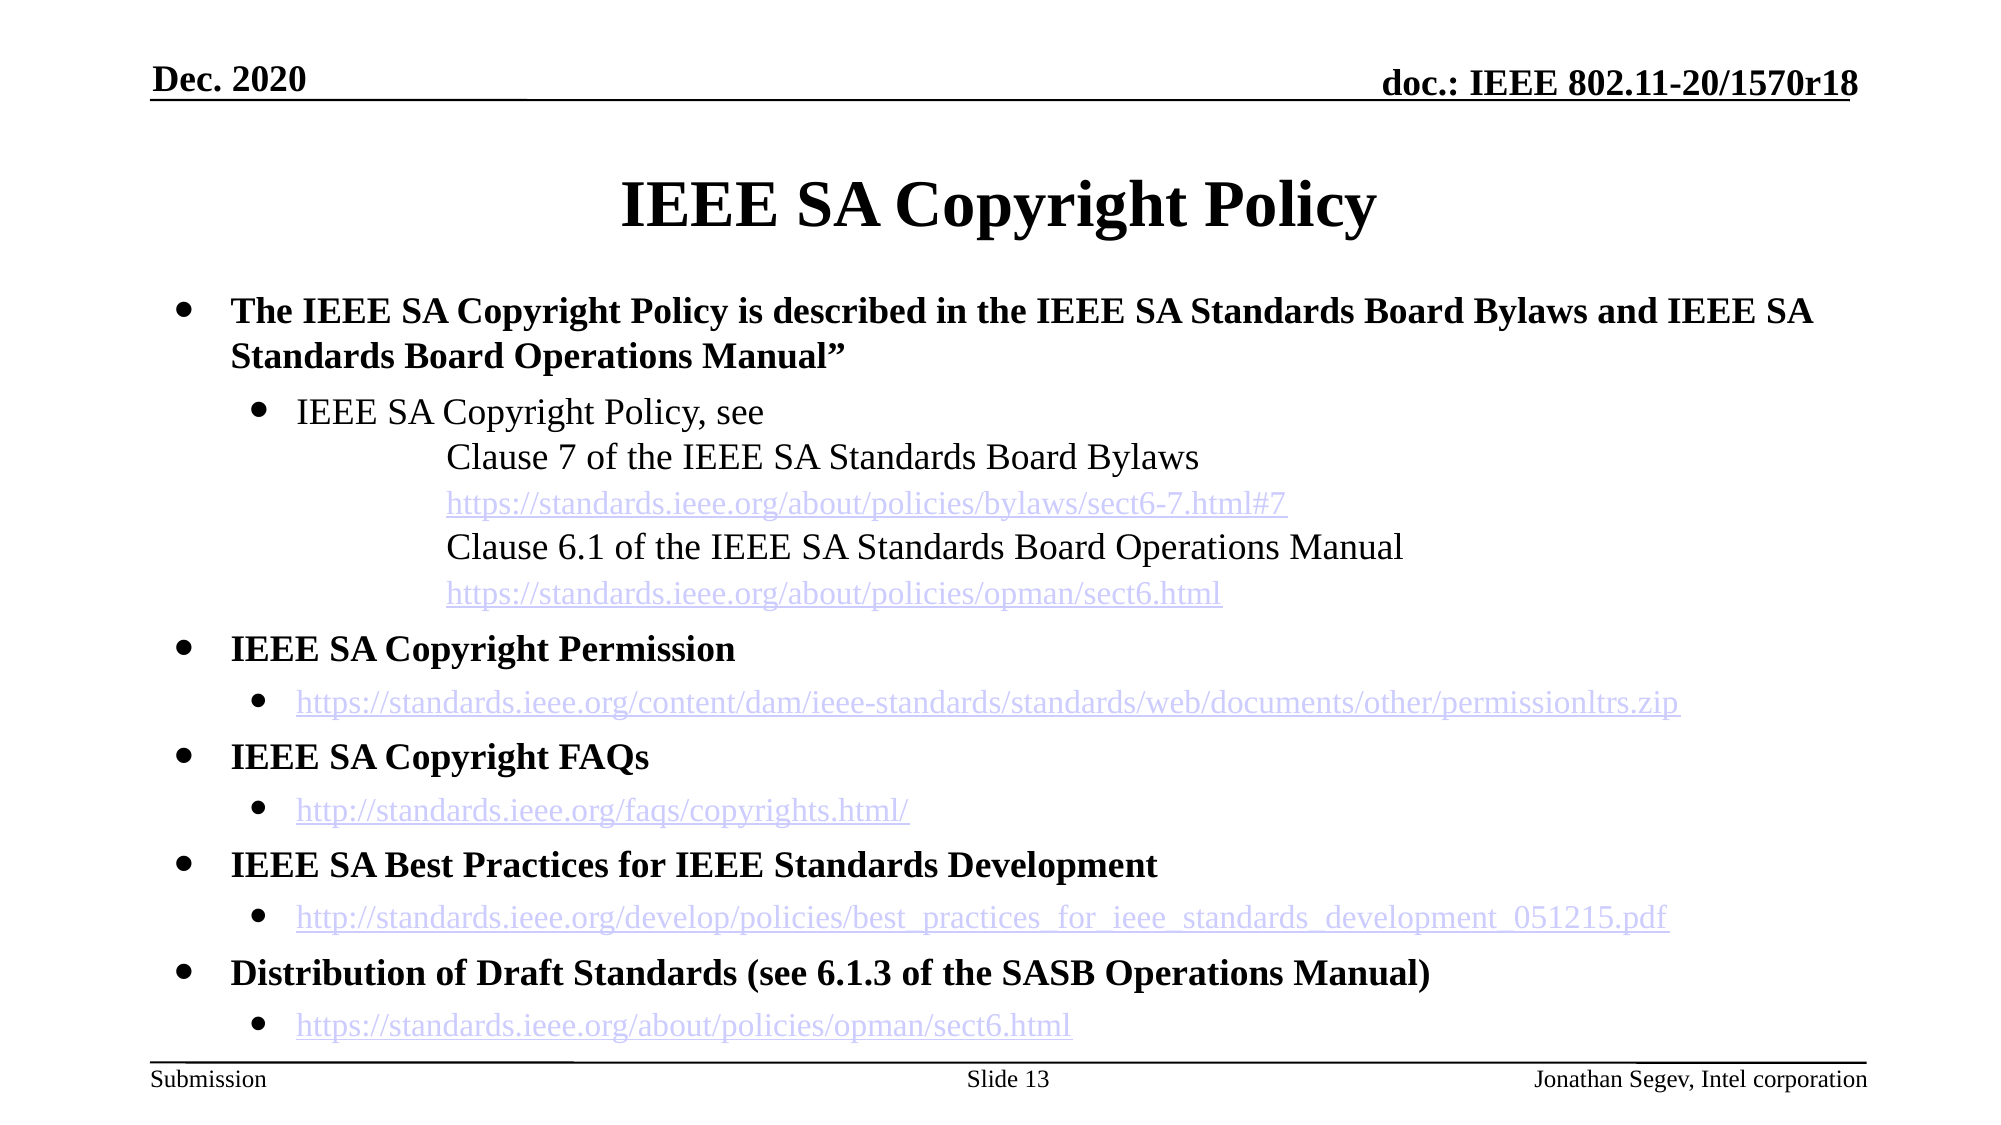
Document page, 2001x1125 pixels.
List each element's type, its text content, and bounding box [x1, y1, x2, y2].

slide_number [152, 54, 563, 100]
title IEEE SA Copyright Policy [149, 112, 1850, 278]
slide_number Slide 13 [950, 1061, 1067, 1123]
footer Jonathan Segev, Intel corporation [1171, 1061, 1869, 1093]
list The IEEE SA Copyright Policy is described in the IEEE SA Standards Board Bylaws and IEEE SA Standards Board Operations Manual” IEEE SA Copyright Policy, see Clause 7 of the IEEE SA Standards Board Bylaws https://standards.ieee.org/about/policies/bylaws/sect6-7.html#7 Clause 6.1 of the IEEE SA Standards Board Operations Manual https://standards.ieee.org/about/policies/opman/sect6.html IEEE SA Copyright Permission https://standards.ieee.org/content/dam/ieee-standards/standards/web/documents/other/permissionltrs.zip IEEE SA Copyright FAQs http://standards.ieee.org/faqs/copyrights.html/ IEEE SA Best Practices for IEEE Standards Development http://standards.ieee.org/develop/policies/best_practices_for_ieee_standards_development_051215.pdf Distribution of Draft Standards (see 6.1.3 of the SASB Operations Manual) https://standards.ieee.org/about/policies/opman/sect6.html [149, 278, 1850, 1000]
